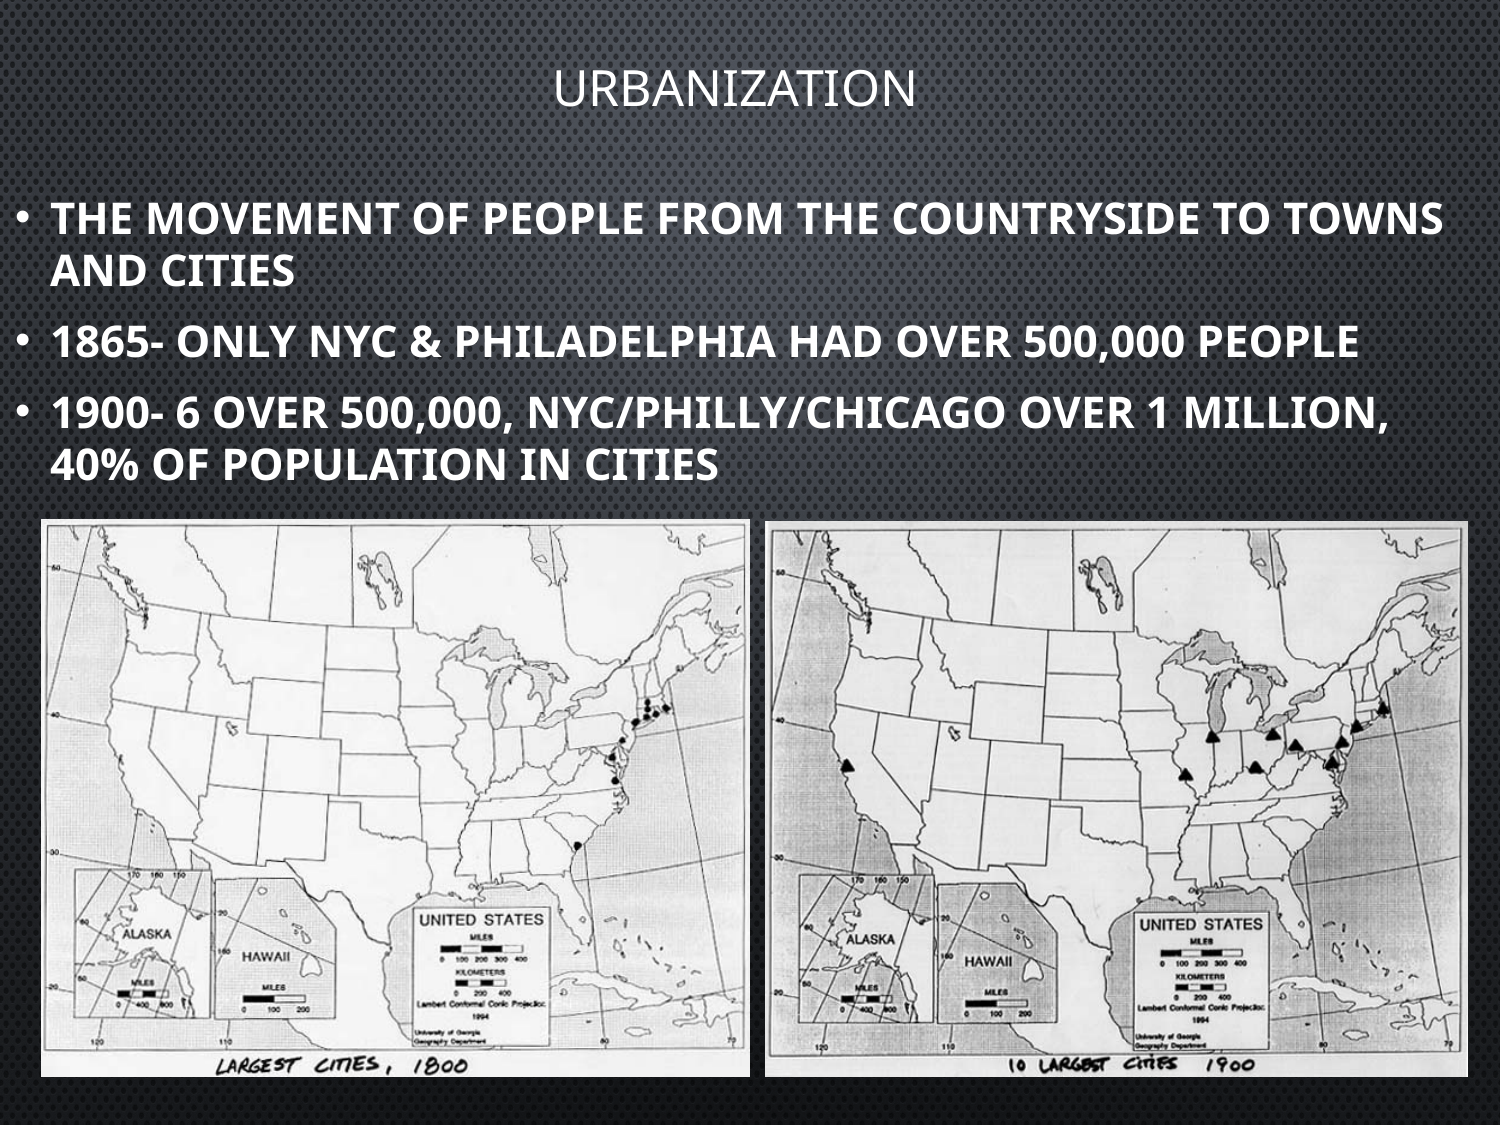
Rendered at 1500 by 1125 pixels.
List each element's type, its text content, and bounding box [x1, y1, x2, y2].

picture [765, 520, 1468, 1078]
title Urbanization [125, 23, 1345, 117]
picture [41, 519, 750, 1078]
list The movement of people from the countryside to towns and cities 1865- only NYC & Philadelphia had over 500,000 people 1900- 6 over 500,000, NYC/Philly/Chicago over 1 million, 40% of population in cities [0, 117, 1500, 563]
